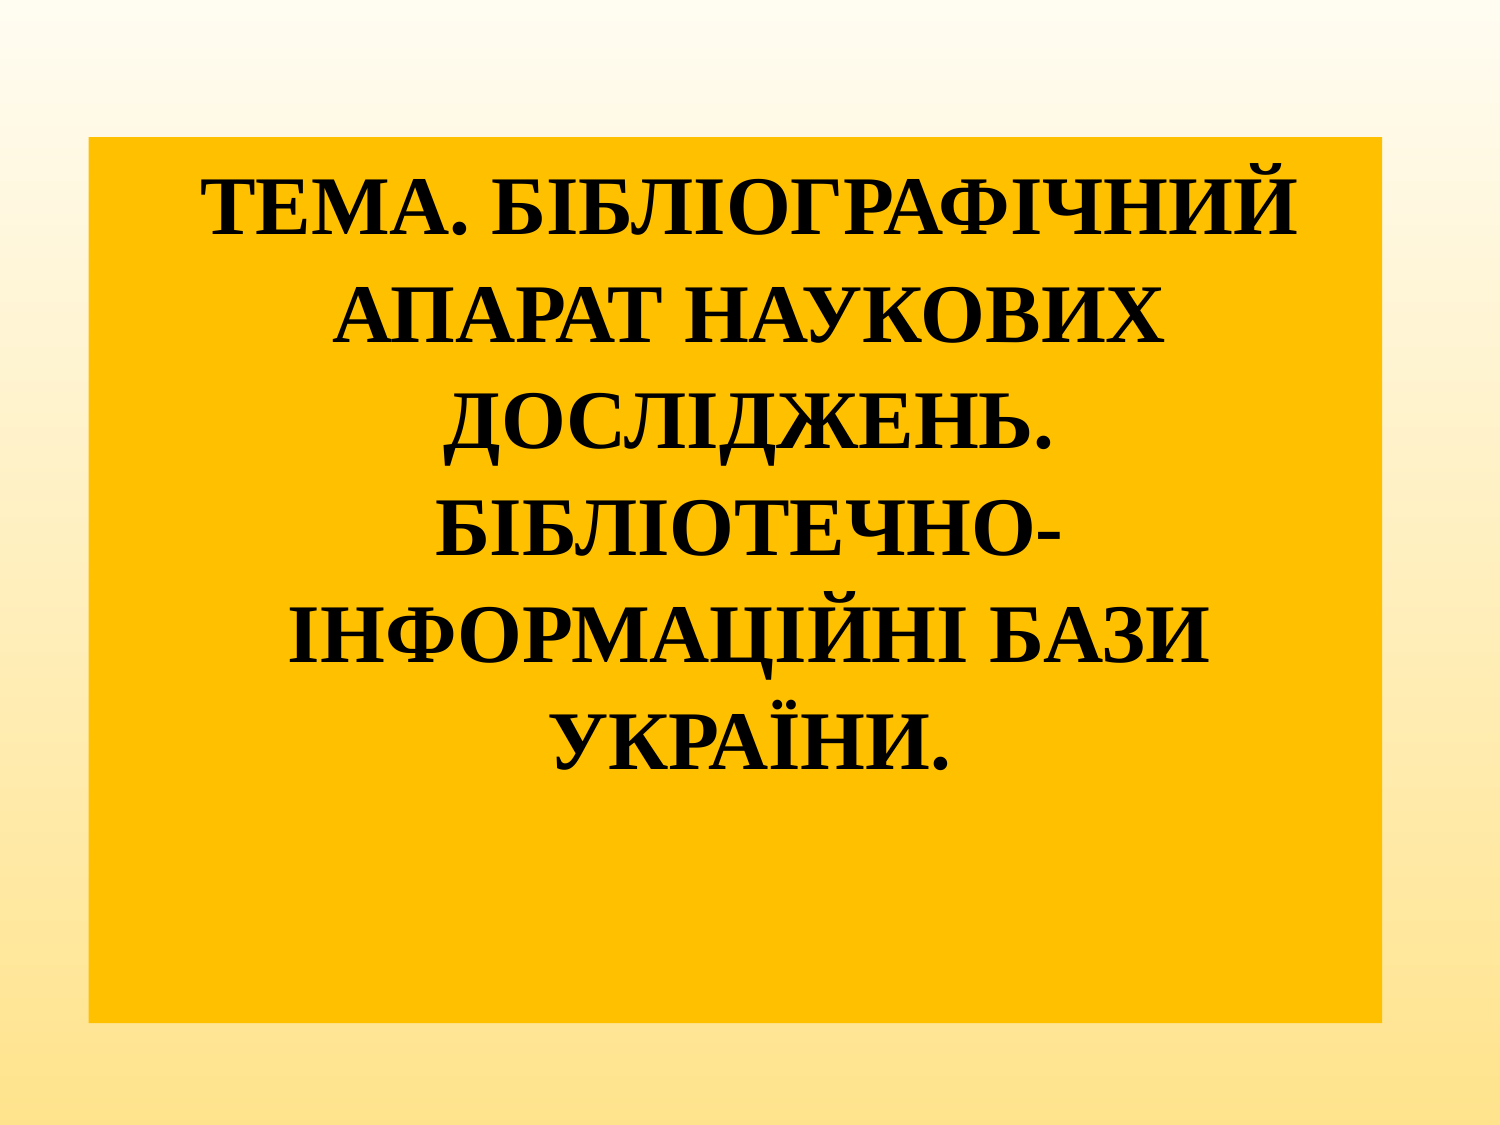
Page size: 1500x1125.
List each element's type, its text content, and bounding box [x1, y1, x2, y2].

list ТЕМА. БІБЛІОГРАФІЧНИЙ АПАРАТ НАУКОВИХ ДОСЛІДЖЕНЬ. БІБЛІОТЕЧНО-ІНФОРМАЦІЙНІ БАЗИ УКРАЇНИ. [88, 137, 1383, 1024]
